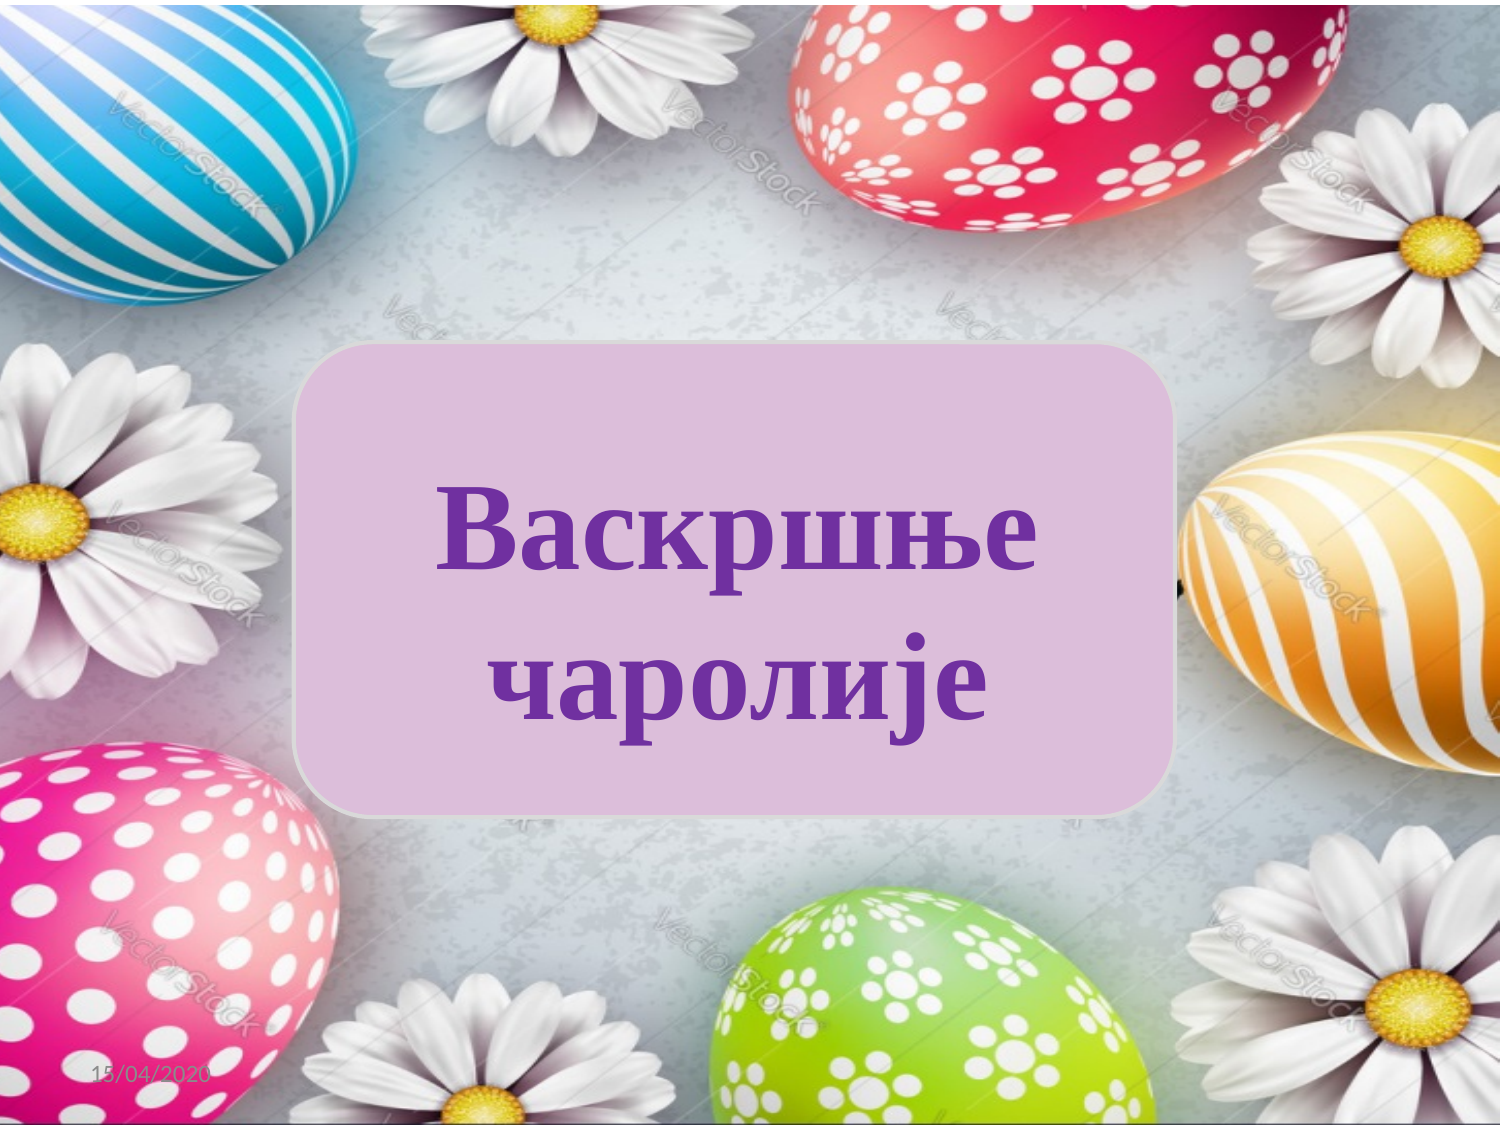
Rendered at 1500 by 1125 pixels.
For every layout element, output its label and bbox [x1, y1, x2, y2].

list [0, 4, 1500, 1125]
